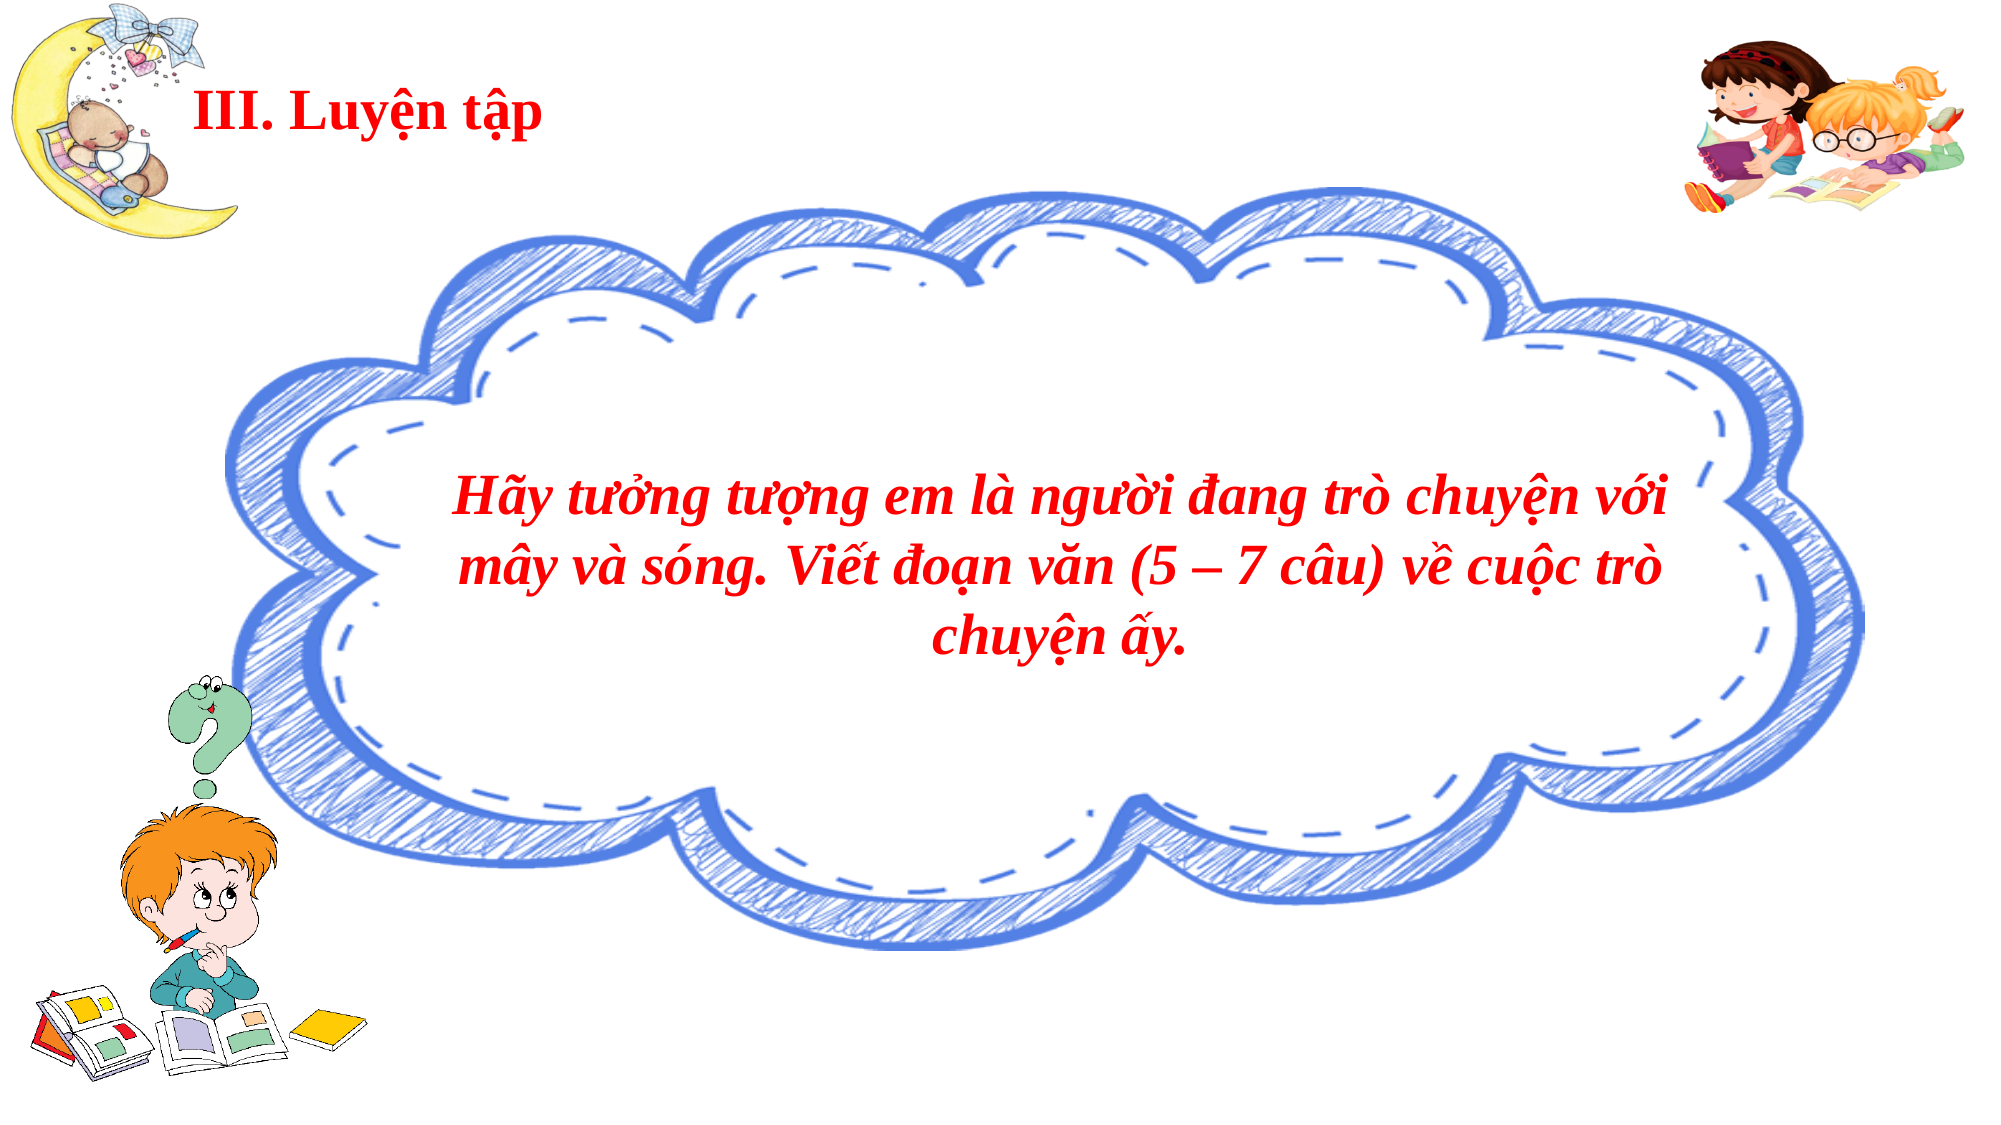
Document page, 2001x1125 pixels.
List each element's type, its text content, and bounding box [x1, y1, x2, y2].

picture [0, 0, 1971, 1088]
text_box III. Luyện tập [266, 62, 1680, 149]
